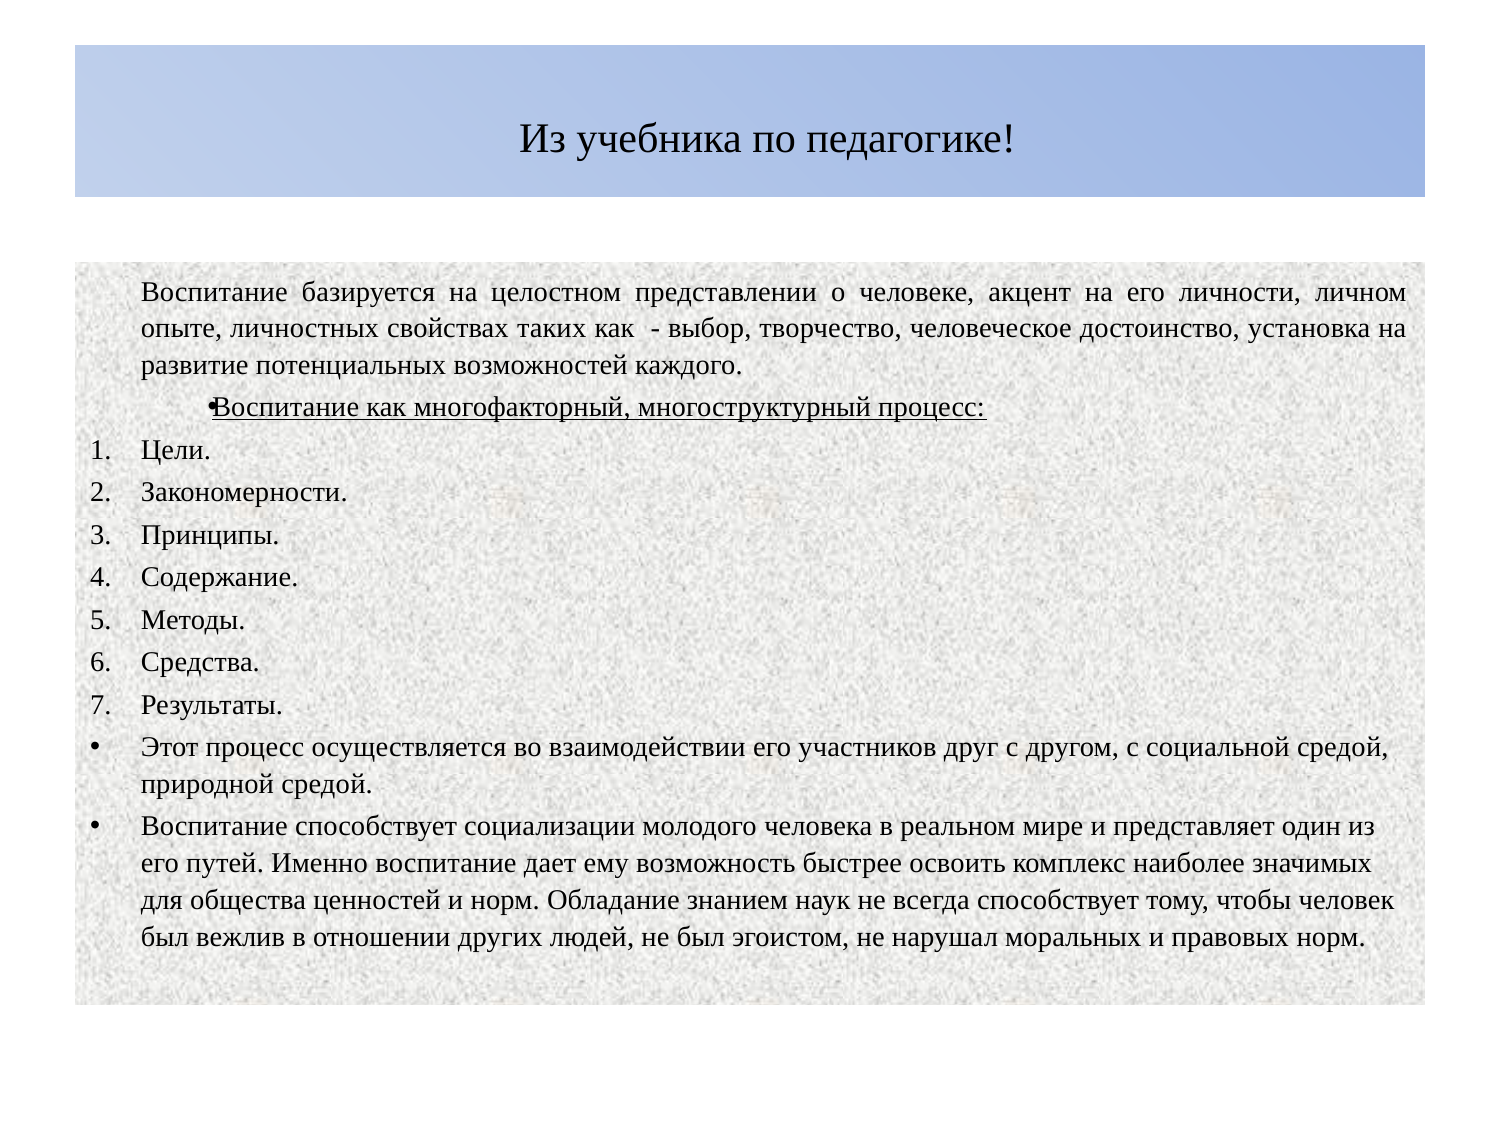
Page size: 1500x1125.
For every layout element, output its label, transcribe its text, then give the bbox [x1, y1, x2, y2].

list Воспитание базируется на целостном представлении о человеке, акцент на его личности, личном опыте, личностных свойствах таких как - выбор, творчество, человеческое достоинство, установка на развитие потенциальных возможностей каждого. Воспитание как многофакторный, многоструктурный процесс: Цели. Закономерности. Принципы. Содержание. Методы. Средства. Результаты. Этот процесс осуществляется во взаимодействии его участников друг с другом, с социальной средой, природной средой. Воспитание способствует социализации молодого человека в реальном мире и представляет один из его путей. Именно воспитание дает ему возможность быстрее освоить комплекс наиболее значимых для общества ценностей и норм. Обладание знанием наук не всегда способствует тому, чтобы человек был вежлив в отношении других людей, не был эгоистом, не нарушал моральных и правовых норм. [75, 262, 1425, 1005]
title Из учебника по педагогике! [75, 45, 1425, 197]
